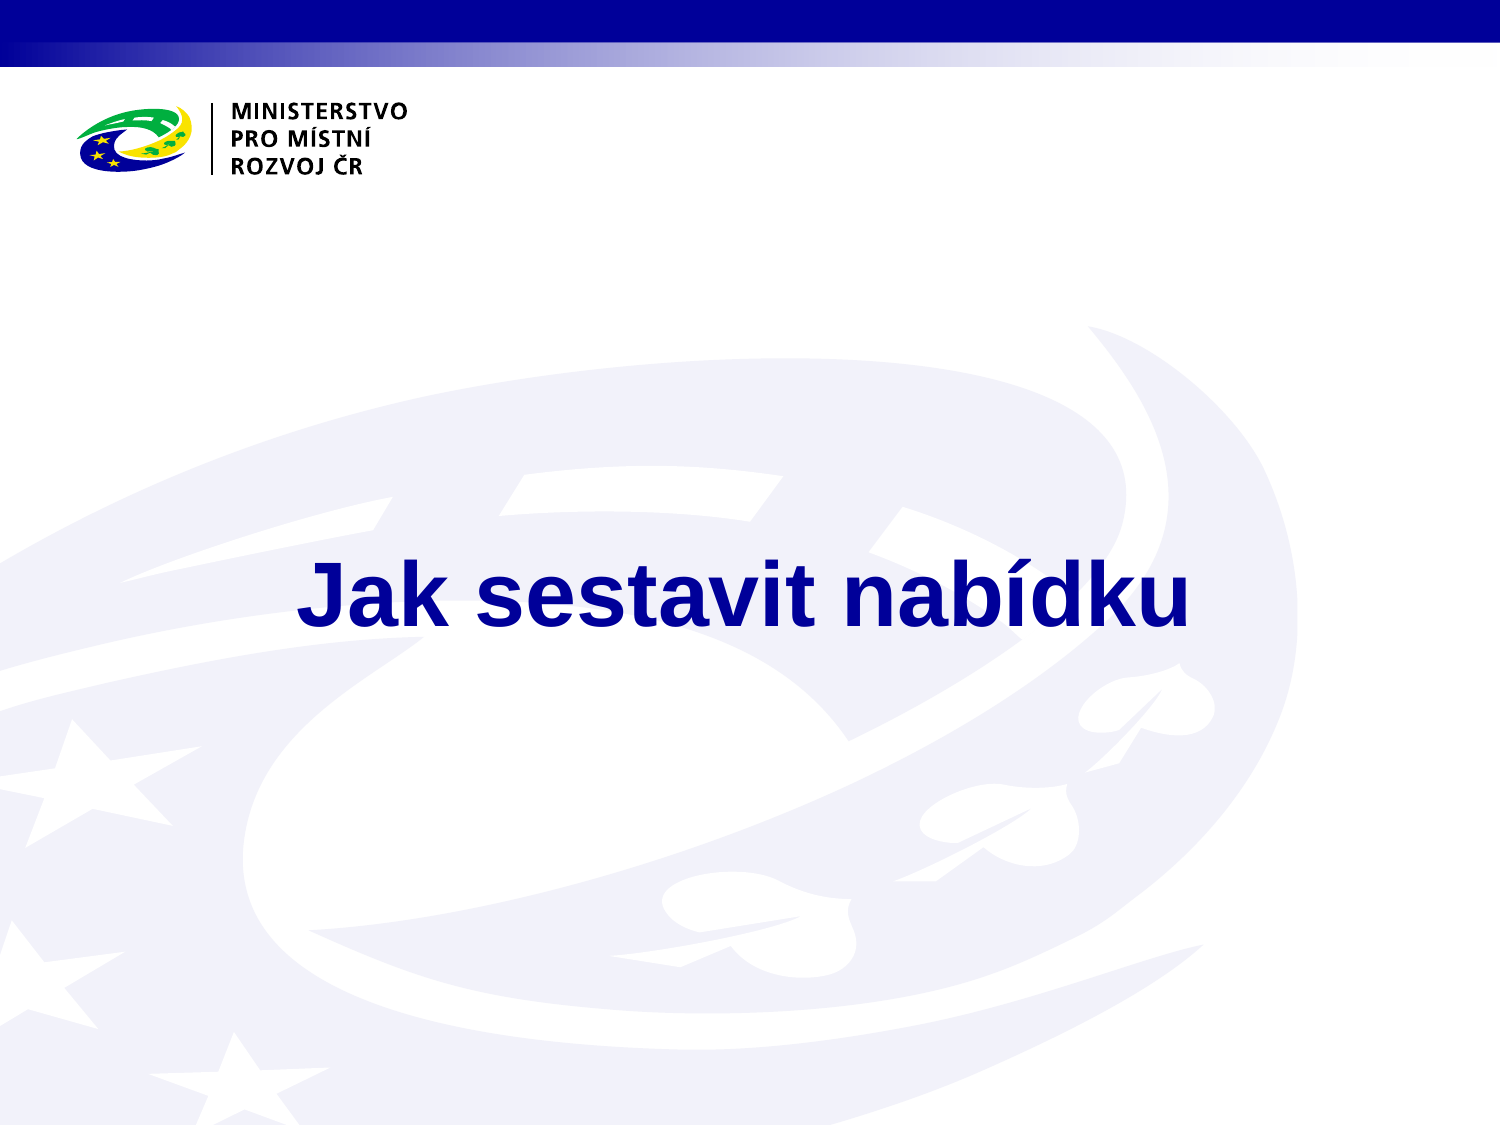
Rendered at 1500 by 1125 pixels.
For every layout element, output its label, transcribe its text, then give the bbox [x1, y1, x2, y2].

list Jak sestavit nabídku [64, 527, 1425, 1059]
